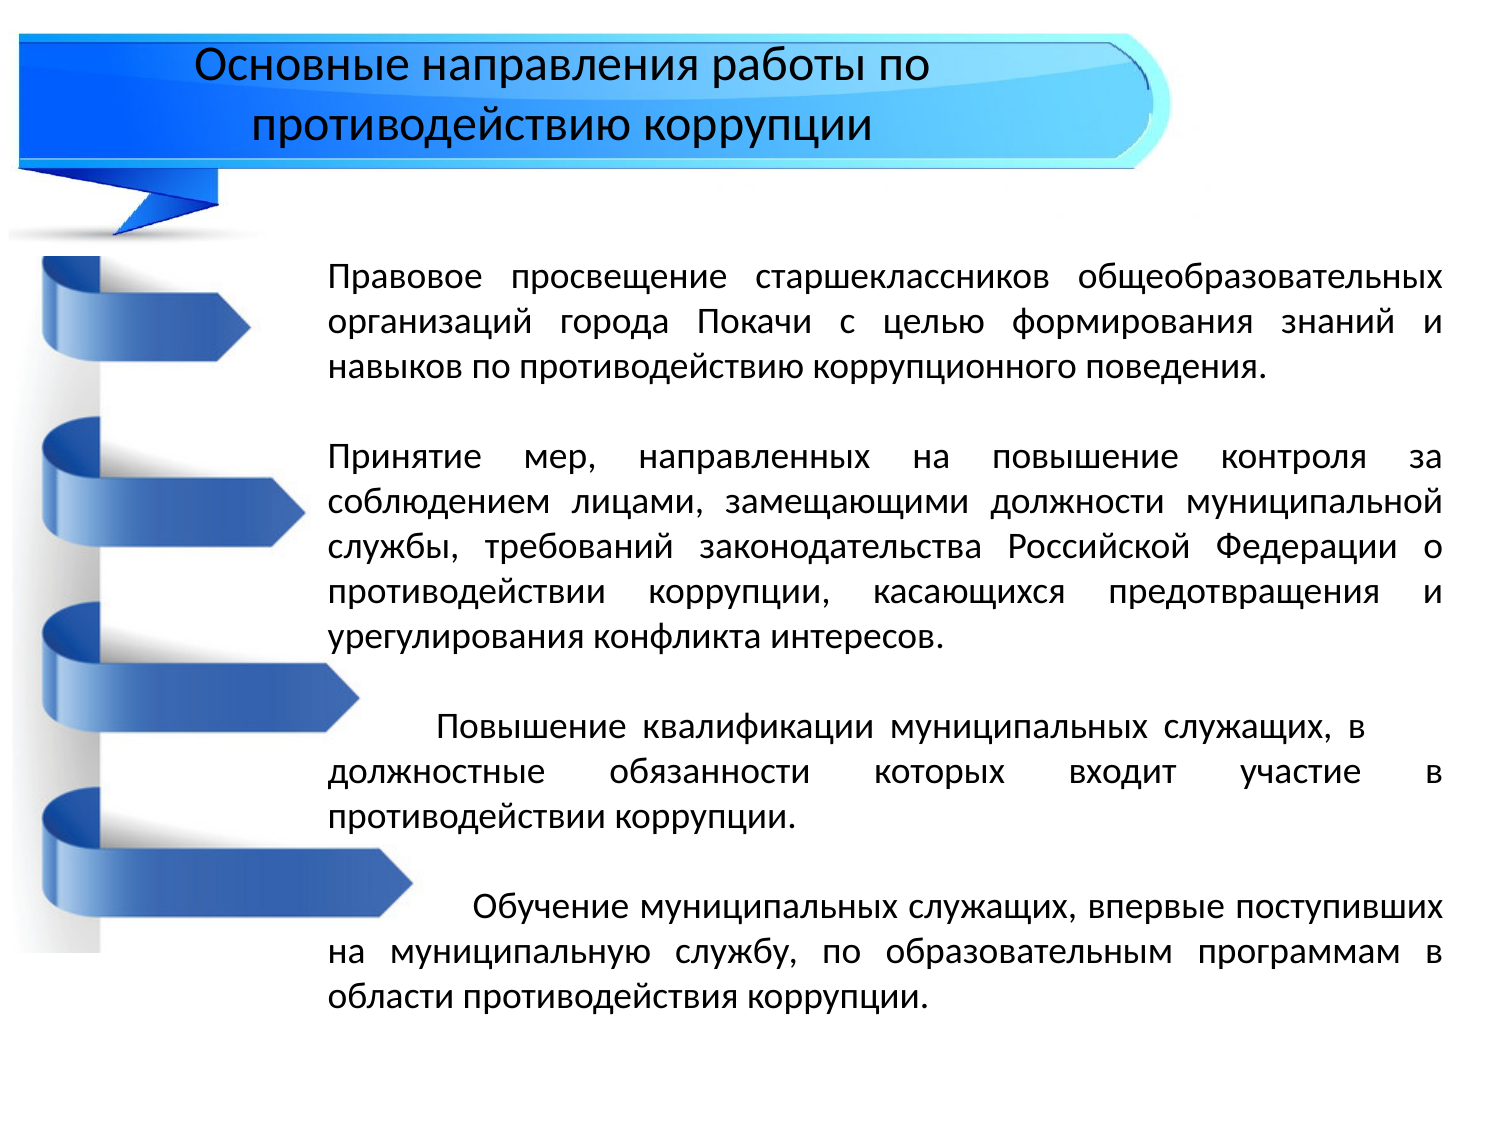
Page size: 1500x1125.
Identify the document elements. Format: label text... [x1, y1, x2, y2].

text_box Правовое просвещение старшеклассников общеобразовательных организаций города Покачи с целью формирования знаний и навыков по противодействию коррупционного поведения. Принятие мер, направленных на повышение контроля за соблюдением лицами, замещающими должности муниципальной службы, требований законодательства Российской Федерации о противодействии коррупции, касающихся предотвращения и урегулирования конфликта интересов. Повышение квалификации муниципальных служащих, в должностные обязанности которых входит участие в противодействии коррупции. Обучение муниципальных служащих, впервые поступивших на муниципальную службу, по образовательным программам в области противодействия коррупции. [312, 243, 1459, 1024]
picture [8, 8, 1211, 953]
